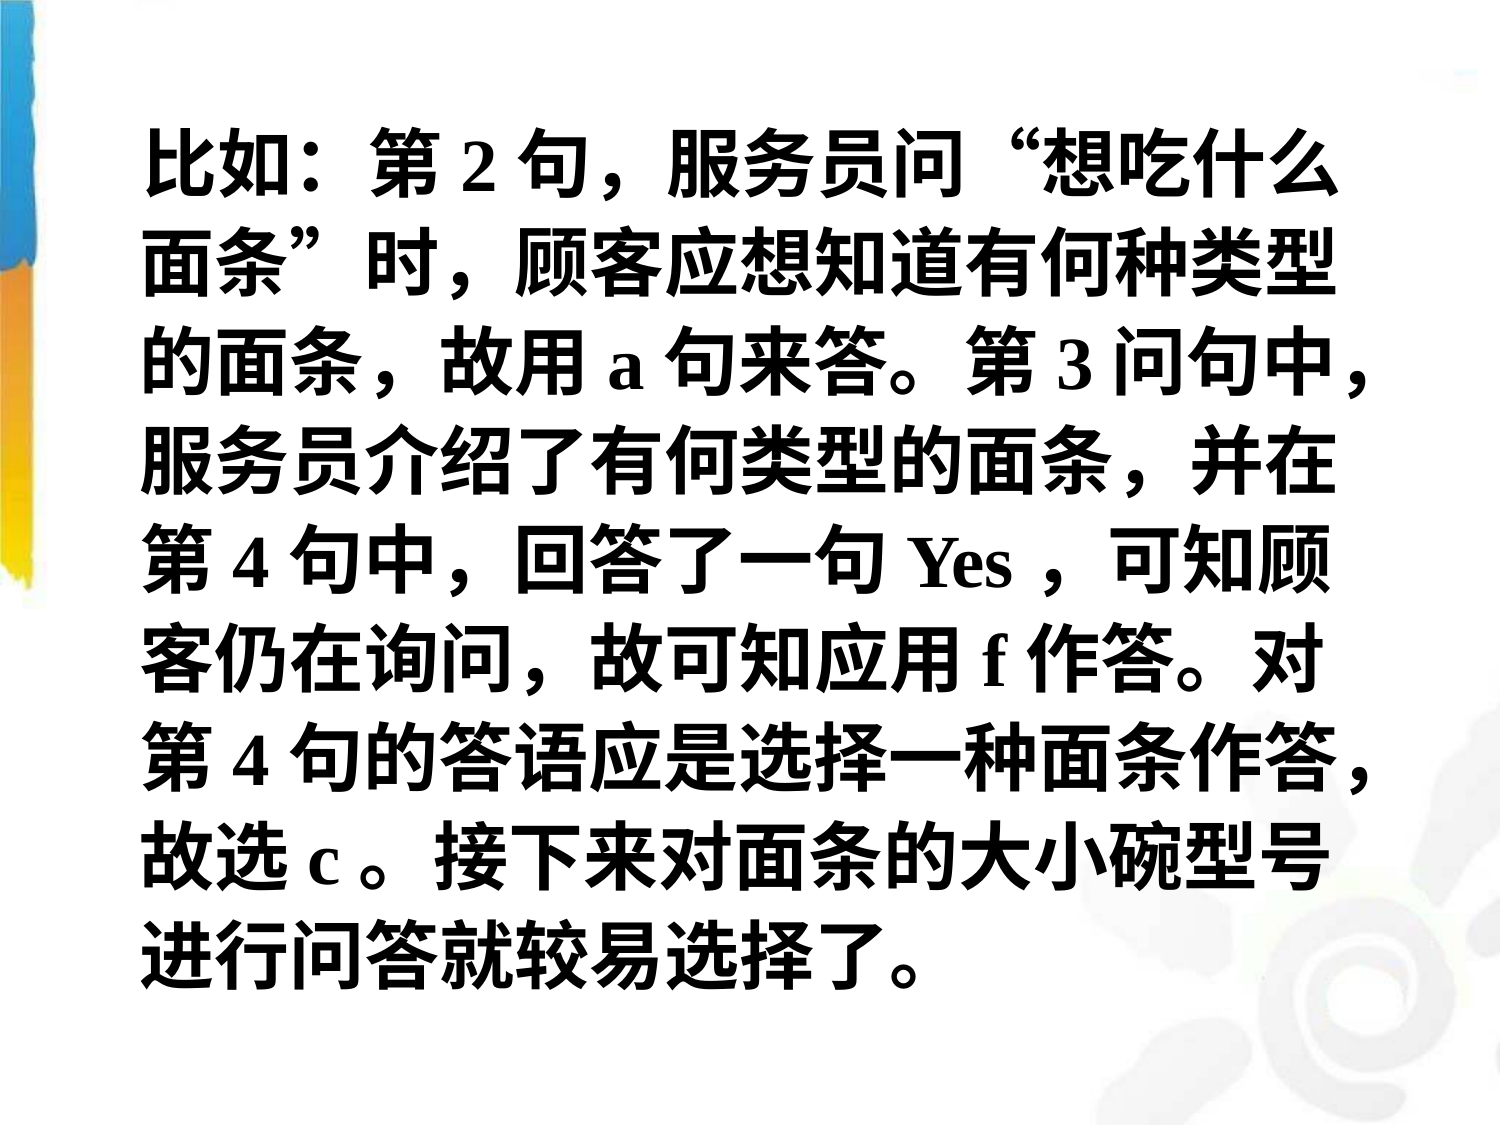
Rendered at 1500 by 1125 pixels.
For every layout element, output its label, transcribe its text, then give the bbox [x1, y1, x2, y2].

list 比如：第2句，服务员问“想吃什么面条”时，顾客应想知道有何种类型的面条，故用a句来答。第3问句中，服务员介绍了有何类型的面条，并在第4句中，回答了一句Yes，可知顾客仍在询问，故可知应用f作答。对第4句的答语应是选择一种面条作答，故选c。接下来对面条的大小碗型号进行问答就较易选择了。 [24, 99, 1376, 1088]
picture [0, 0, 1500, 1125]
